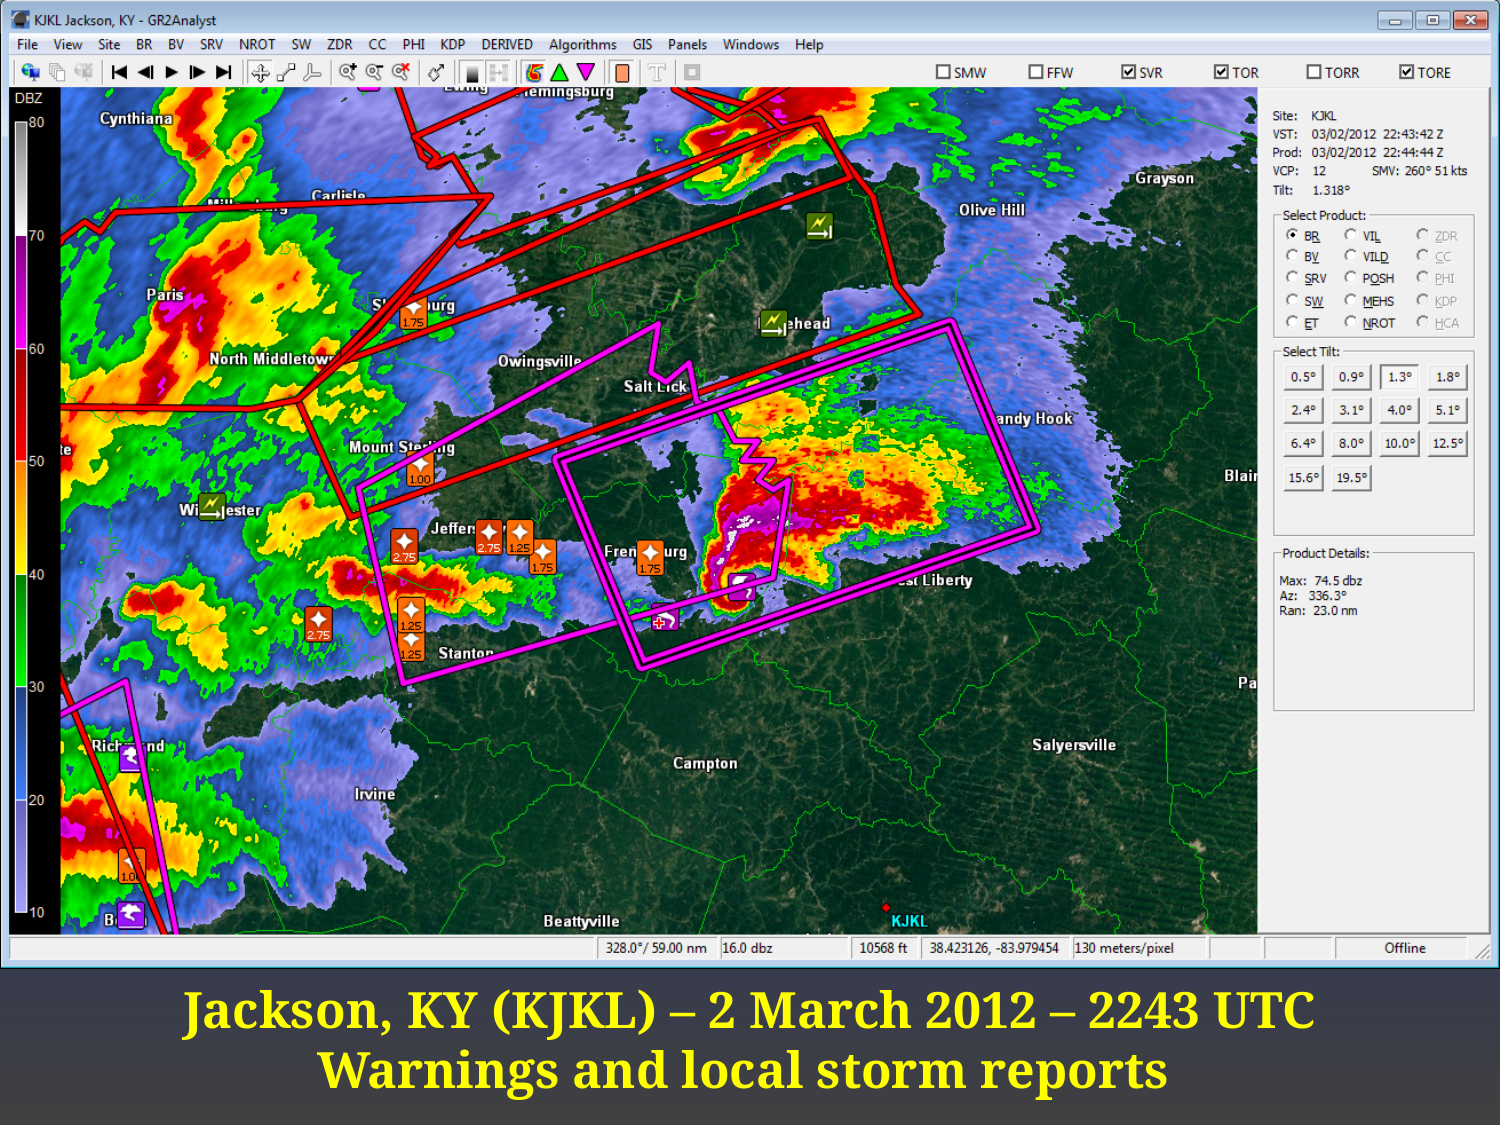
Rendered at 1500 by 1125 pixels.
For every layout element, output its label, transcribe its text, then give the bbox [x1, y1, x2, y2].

text_box Jackson, KY (KJKL) – 2 March 2012 – 2243 UTC Warnings and local storm reports [0, 976, 1500, 1107]
picture [0, 0, 1500, 970]
